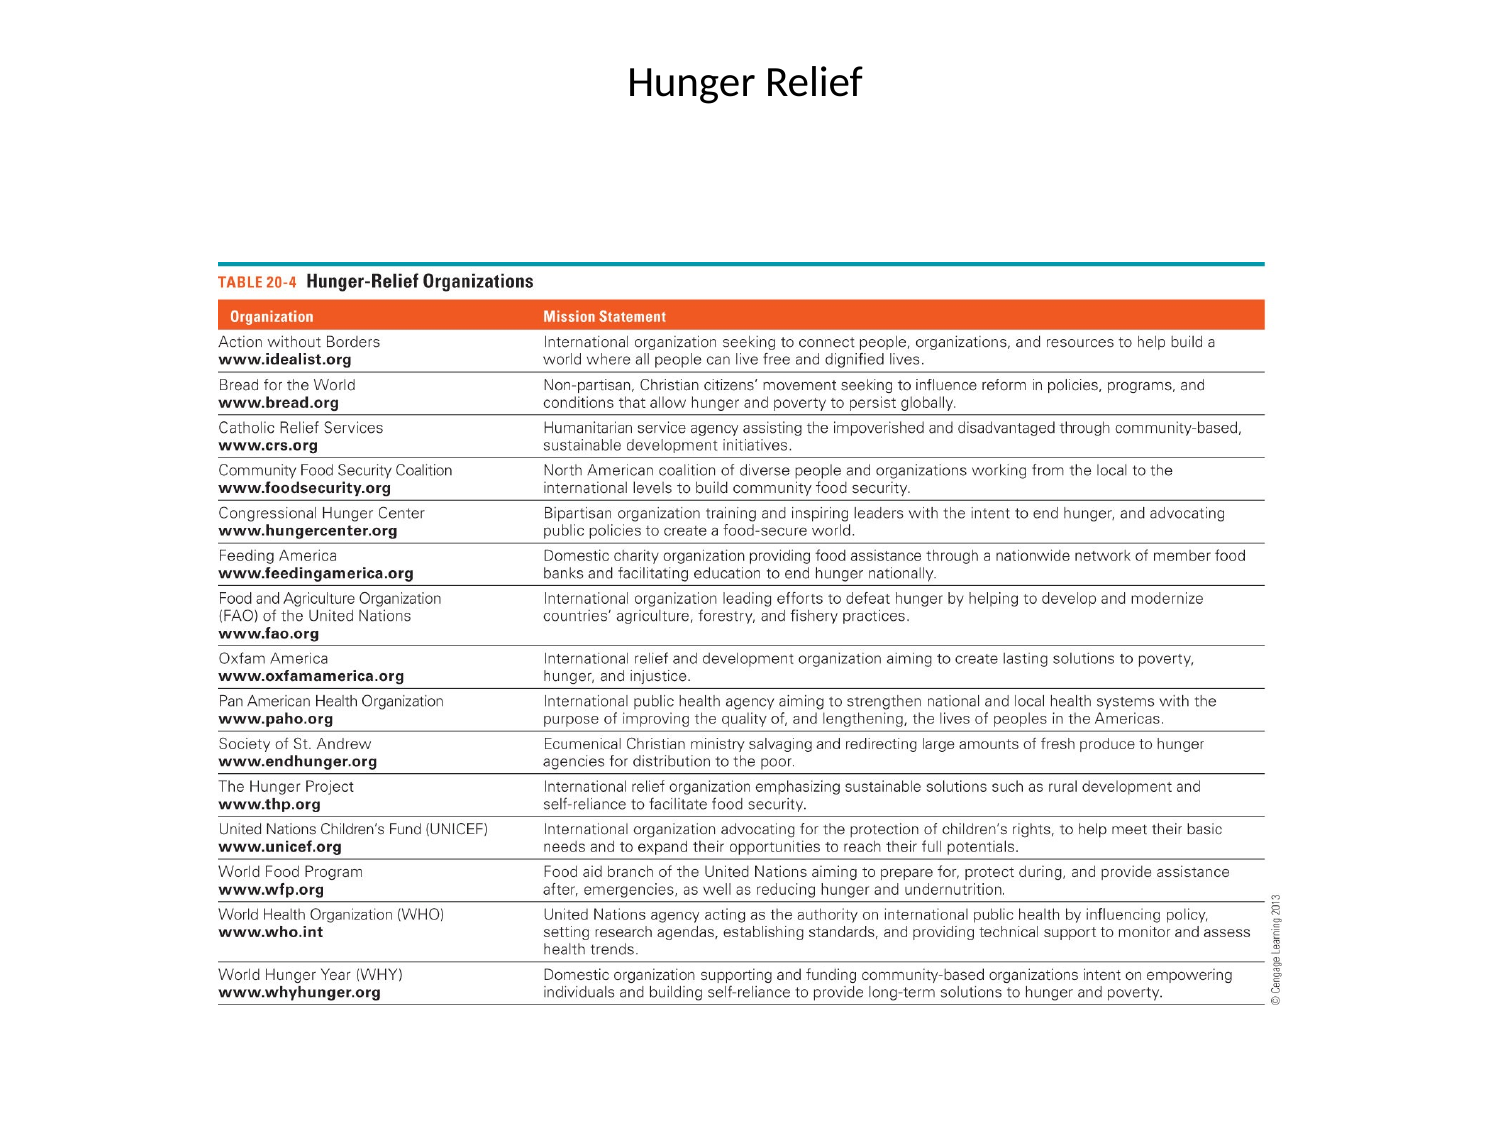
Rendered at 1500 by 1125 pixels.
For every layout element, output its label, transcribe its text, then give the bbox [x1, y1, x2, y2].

title Hunger Relief [75, 45, 1425, 113]
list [217, 262, 1282, 1006]
